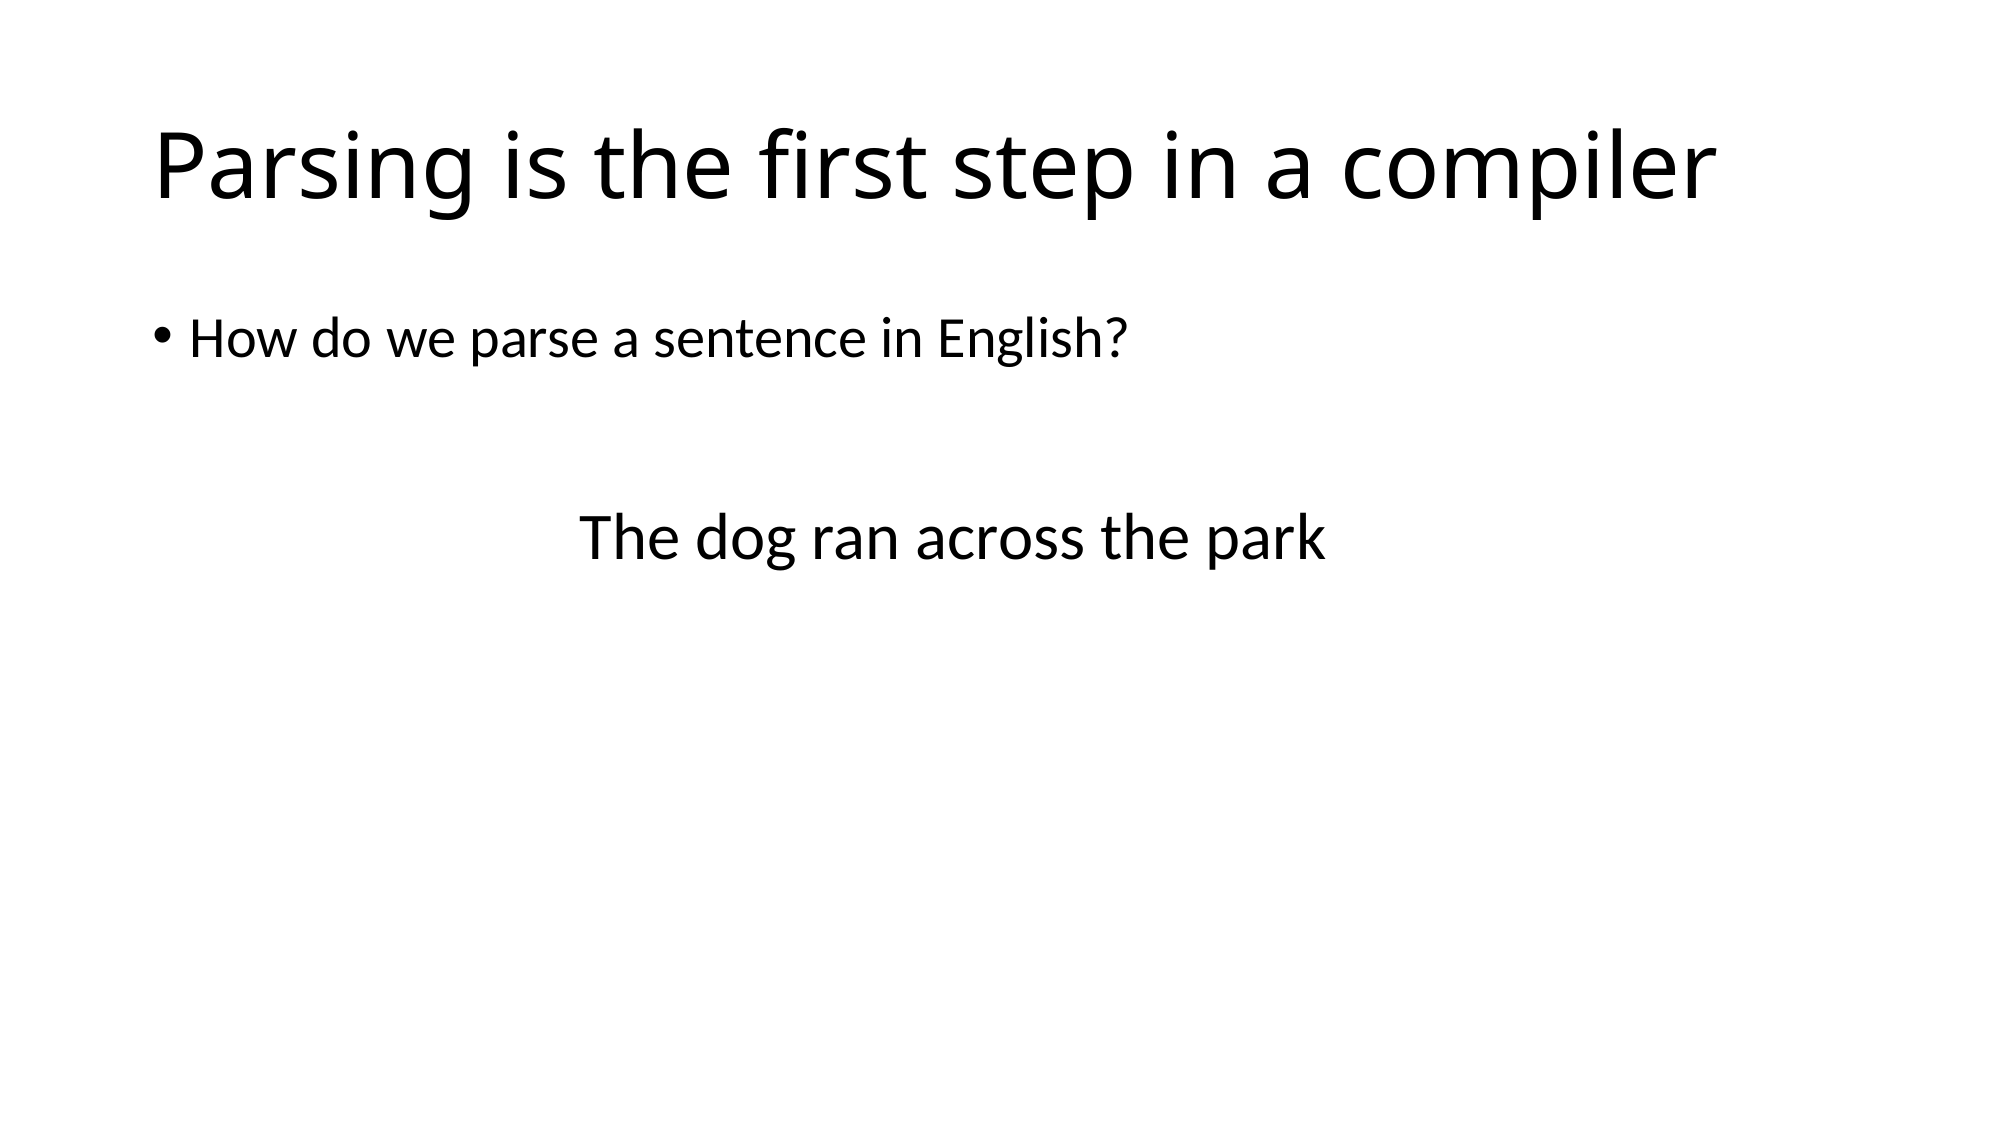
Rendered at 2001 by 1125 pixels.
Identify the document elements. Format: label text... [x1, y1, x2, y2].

list How do we parse a sentence in English? [137, 299, 1863, 405]
text_box The dog ran across the park [564, 485, 1342, 580]
title Parsing is the first step in a compiler [137, 59, 1863, 278]
